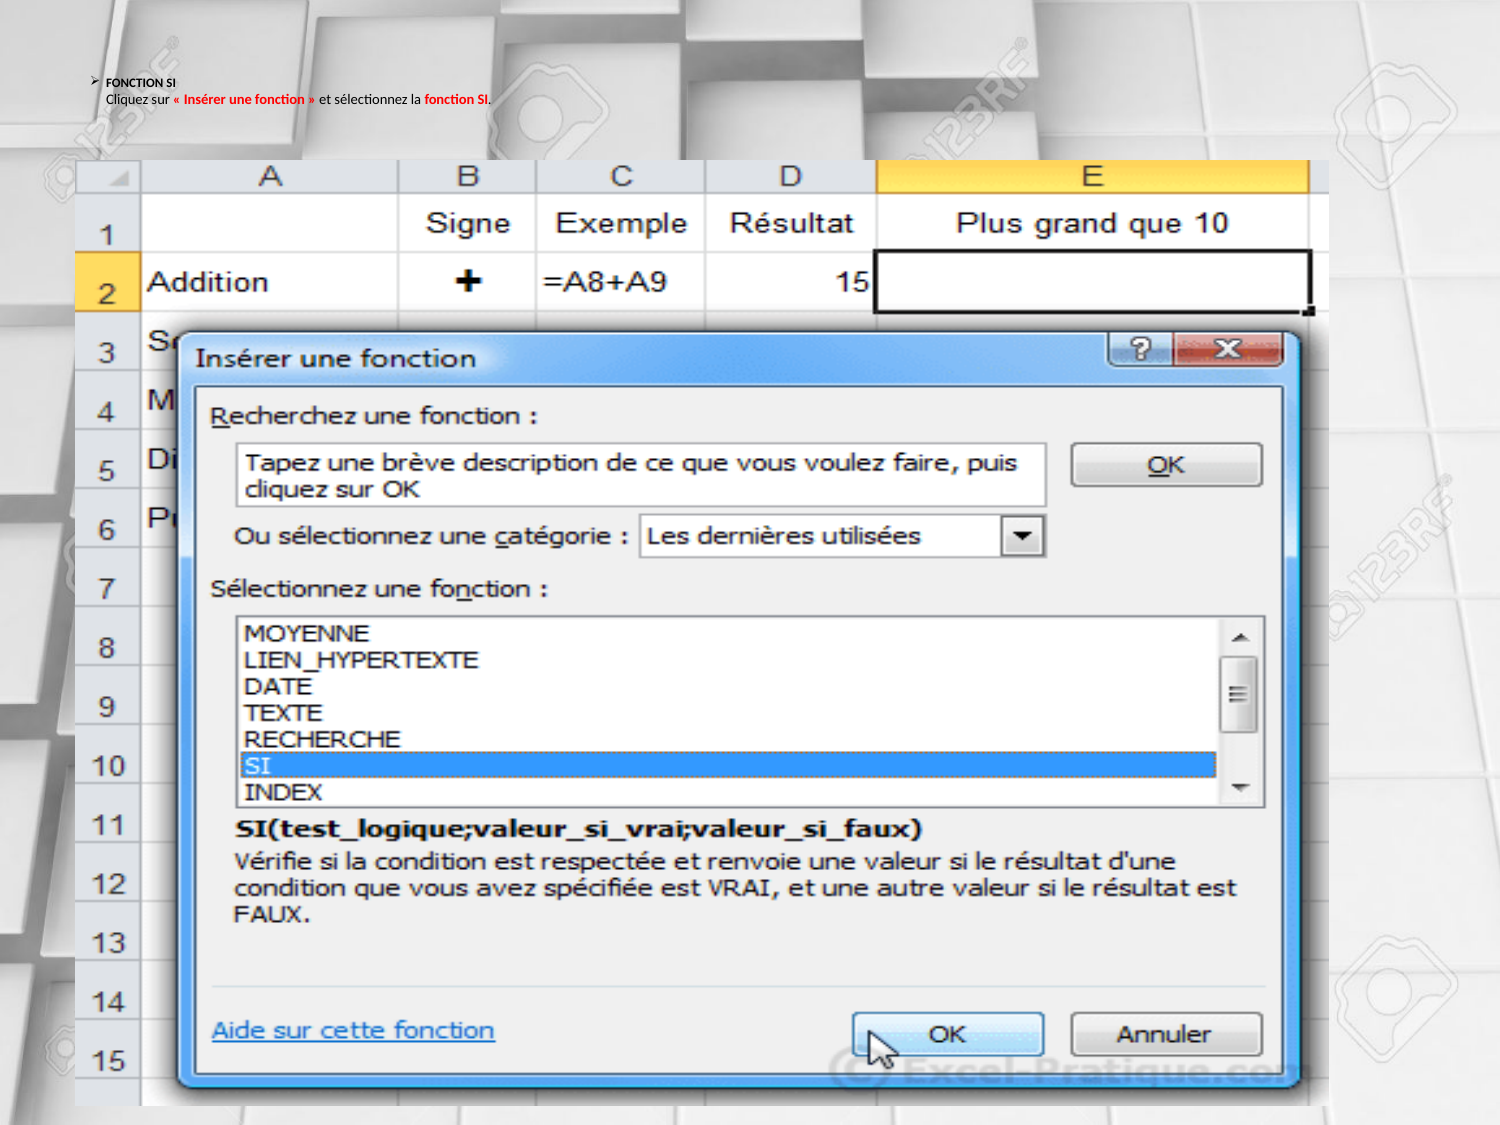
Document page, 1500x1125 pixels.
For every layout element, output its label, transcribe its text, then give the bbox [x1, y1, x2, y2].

title FONCTION SI Cliquez sur « Insérer une fonction » et sélectionnez la fonction SI. [75, 66, 1425, 147]
picture [0, 0, 1500, 1125]
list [74, 160, 1330, 1107]
